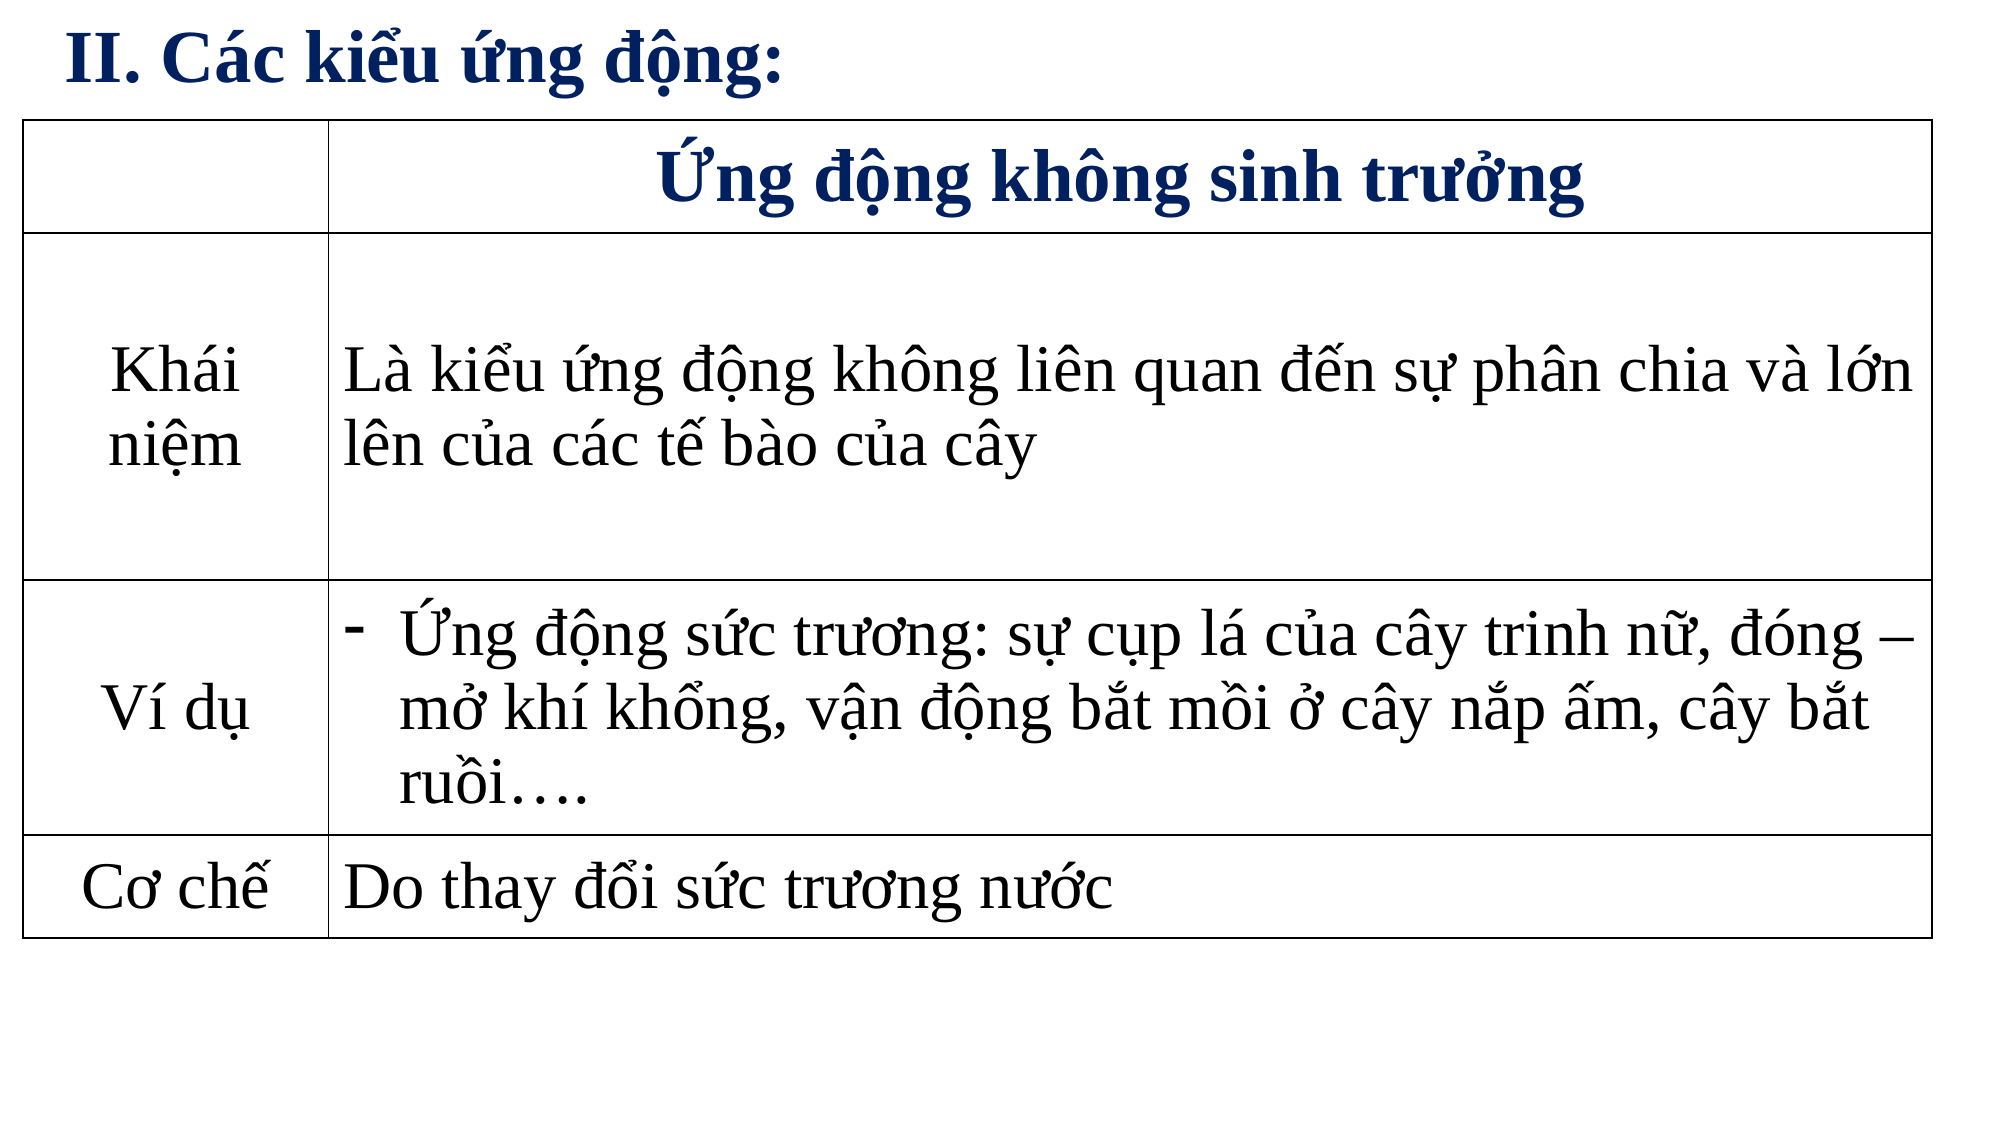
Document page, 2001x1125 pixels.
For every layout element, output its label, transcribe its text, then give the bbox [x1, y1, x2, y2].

table_cell Do thay đổi sức trương nước [329, 836, 1931, 937]
text_box II. Các kiểu ứng động: [50, 0, 1955, 105]
table_header Ứng động không sinh trưởng [329, 121, 1931, 232]
table_cell Cơ chế [24, 836, 328, 937]
table_cell Ứng động sức trương: sự cụp lá của cây trinh nữ, đóng – mở khí khổng, vận động bắt mồi ở cây nắp ấm, cây bắt ruồi…. [329, 581, 1931, 834]
table_cell Là kiểu ứng động không liên quan đến sự phân chia và lớn lên của các tế bào của cây [329, 234, 1931, 579]
table_cell Khái niệm [24, 234, 328, 579]
table_cell Ví dụ [24, 581, 328, 834]
table_header [24, 121, 328, 232]
